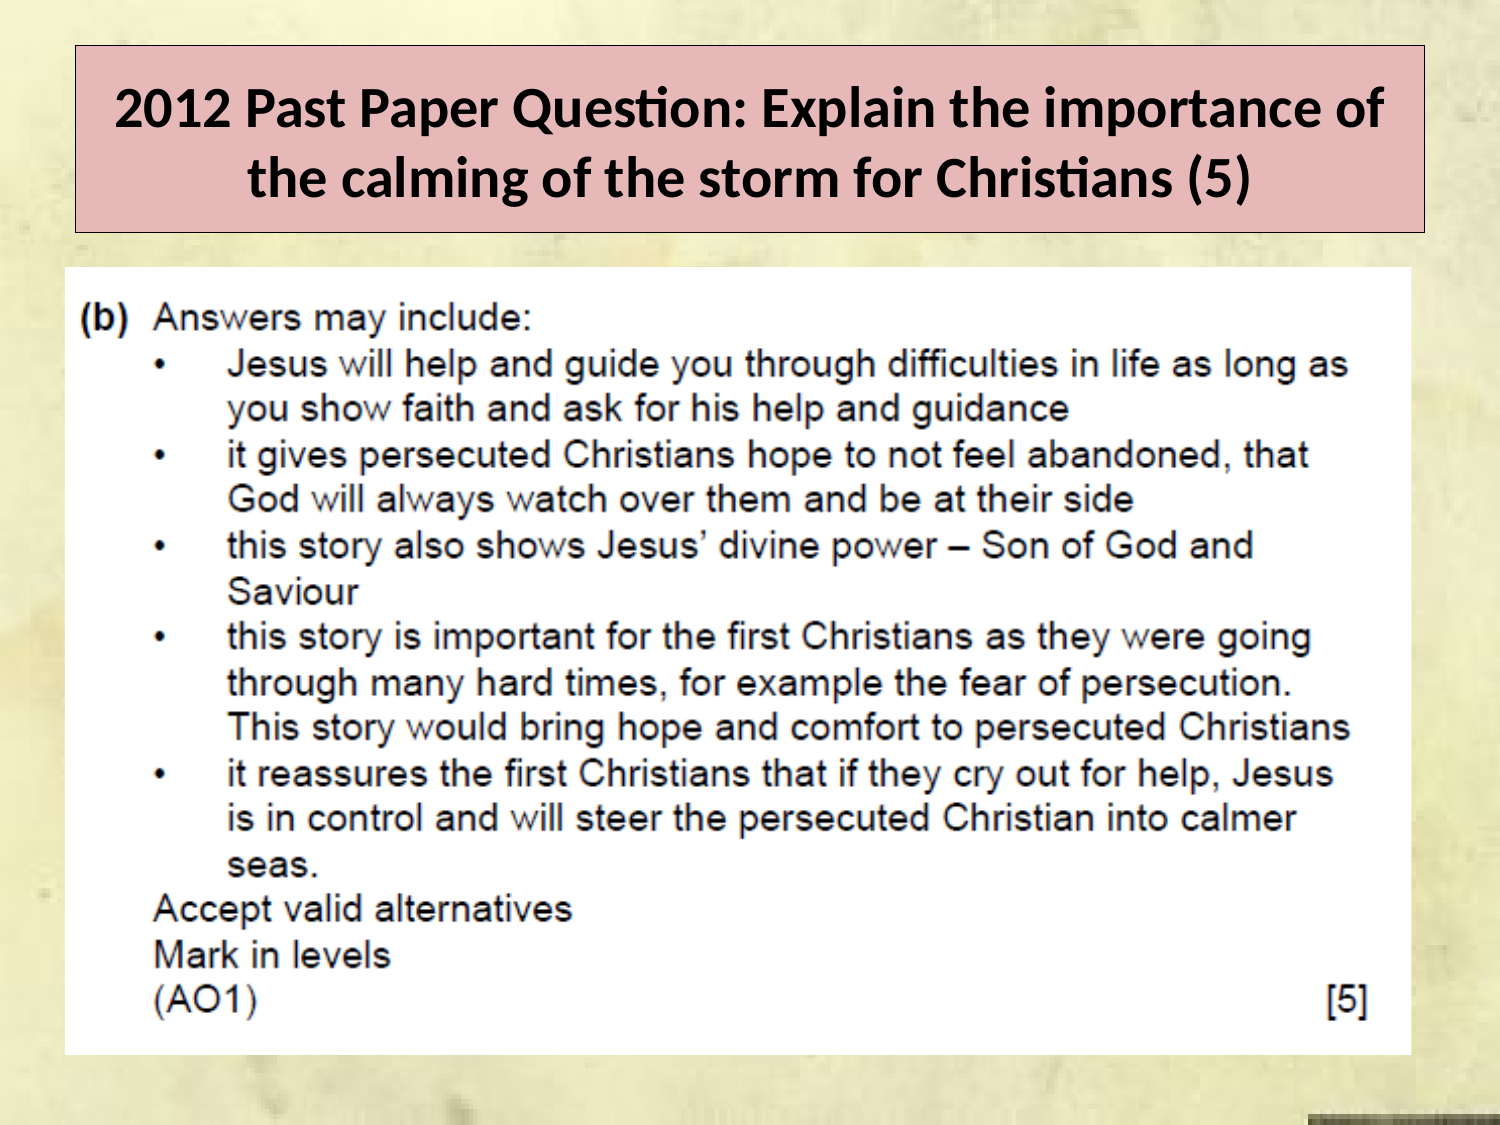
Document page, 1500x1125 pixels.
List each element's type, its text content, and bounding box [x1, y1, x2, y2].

title 2012 Past Paper Question: Explain the importance of the calming of the storm for Christians (5) [75, 45, 1425, 233]
picture [0, 0, 1500, 1125]
